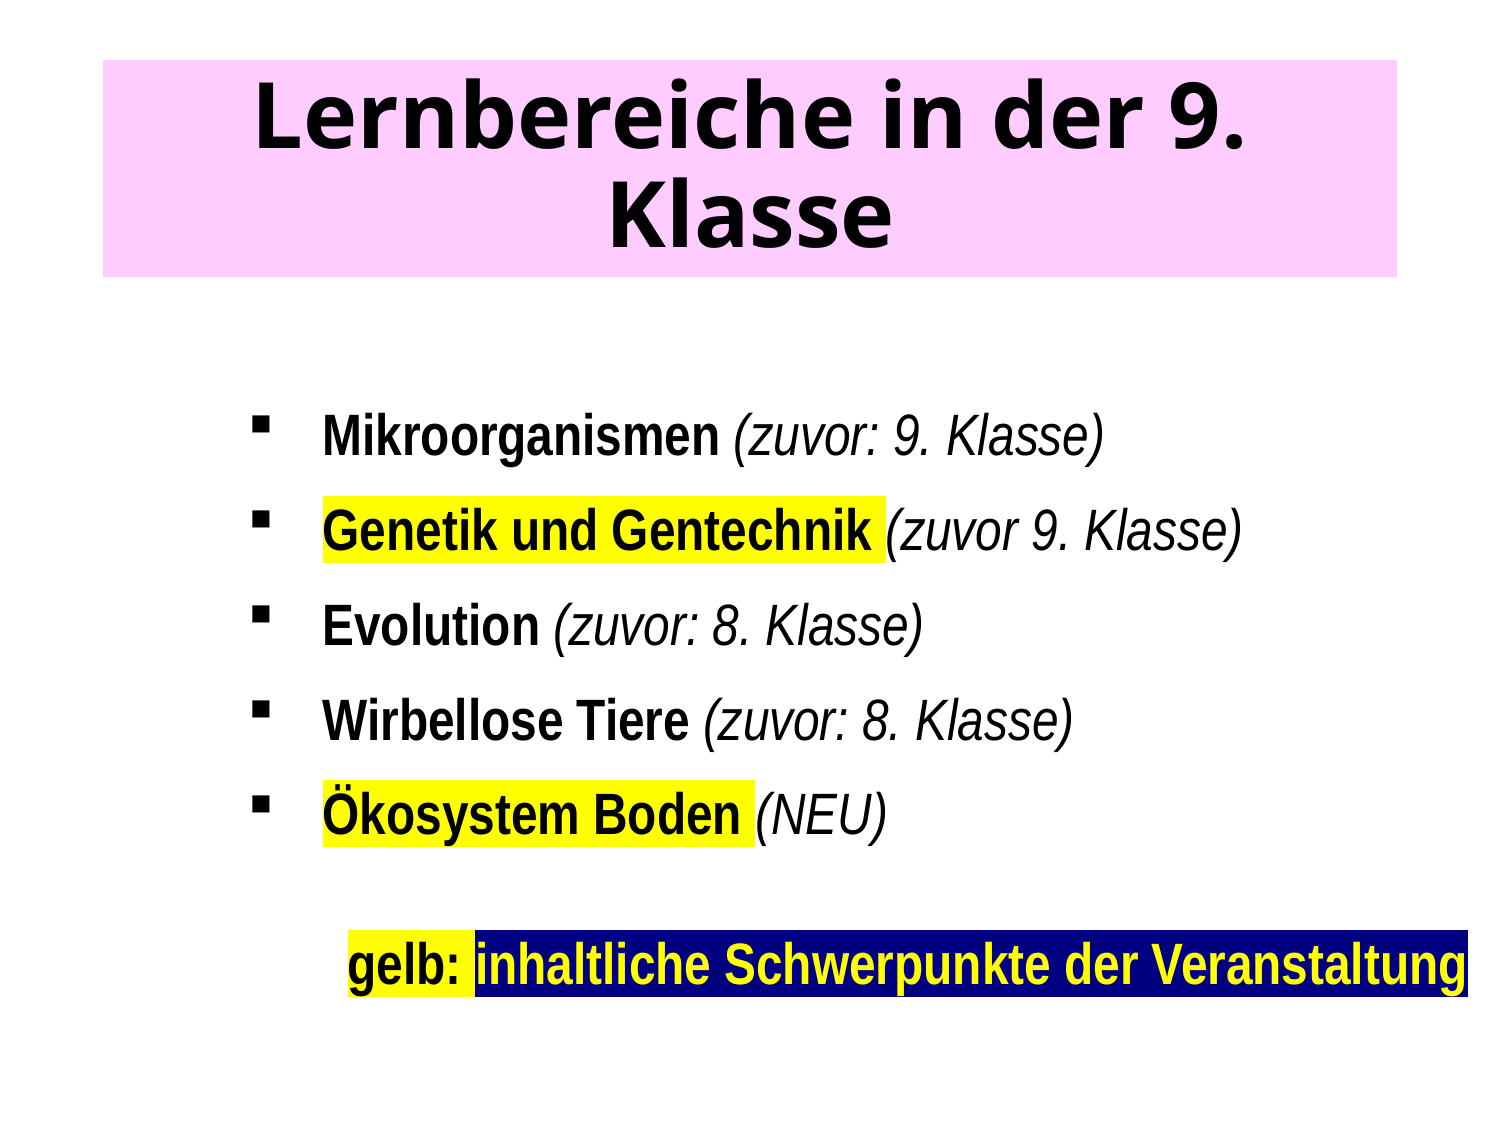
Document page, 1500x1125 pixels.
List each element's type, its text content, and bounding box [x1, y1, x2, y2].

title Lernbereiche in der 9. Klasse [103, 59, 1397, 278]
text_box Mikroorganismen (zuvor: 9. Klasse) Genetik und Gentechnik (zuvor 9. Klasse) Evolution (zuvor: 8. Klasse) Wirbellose Tiere (zuvor: 8. Klasse) Ökosystem Boden (NEU) gelb: inhaltliche Schwerpunkte der Veranstaltung [232, 389, 1500, 1074]
